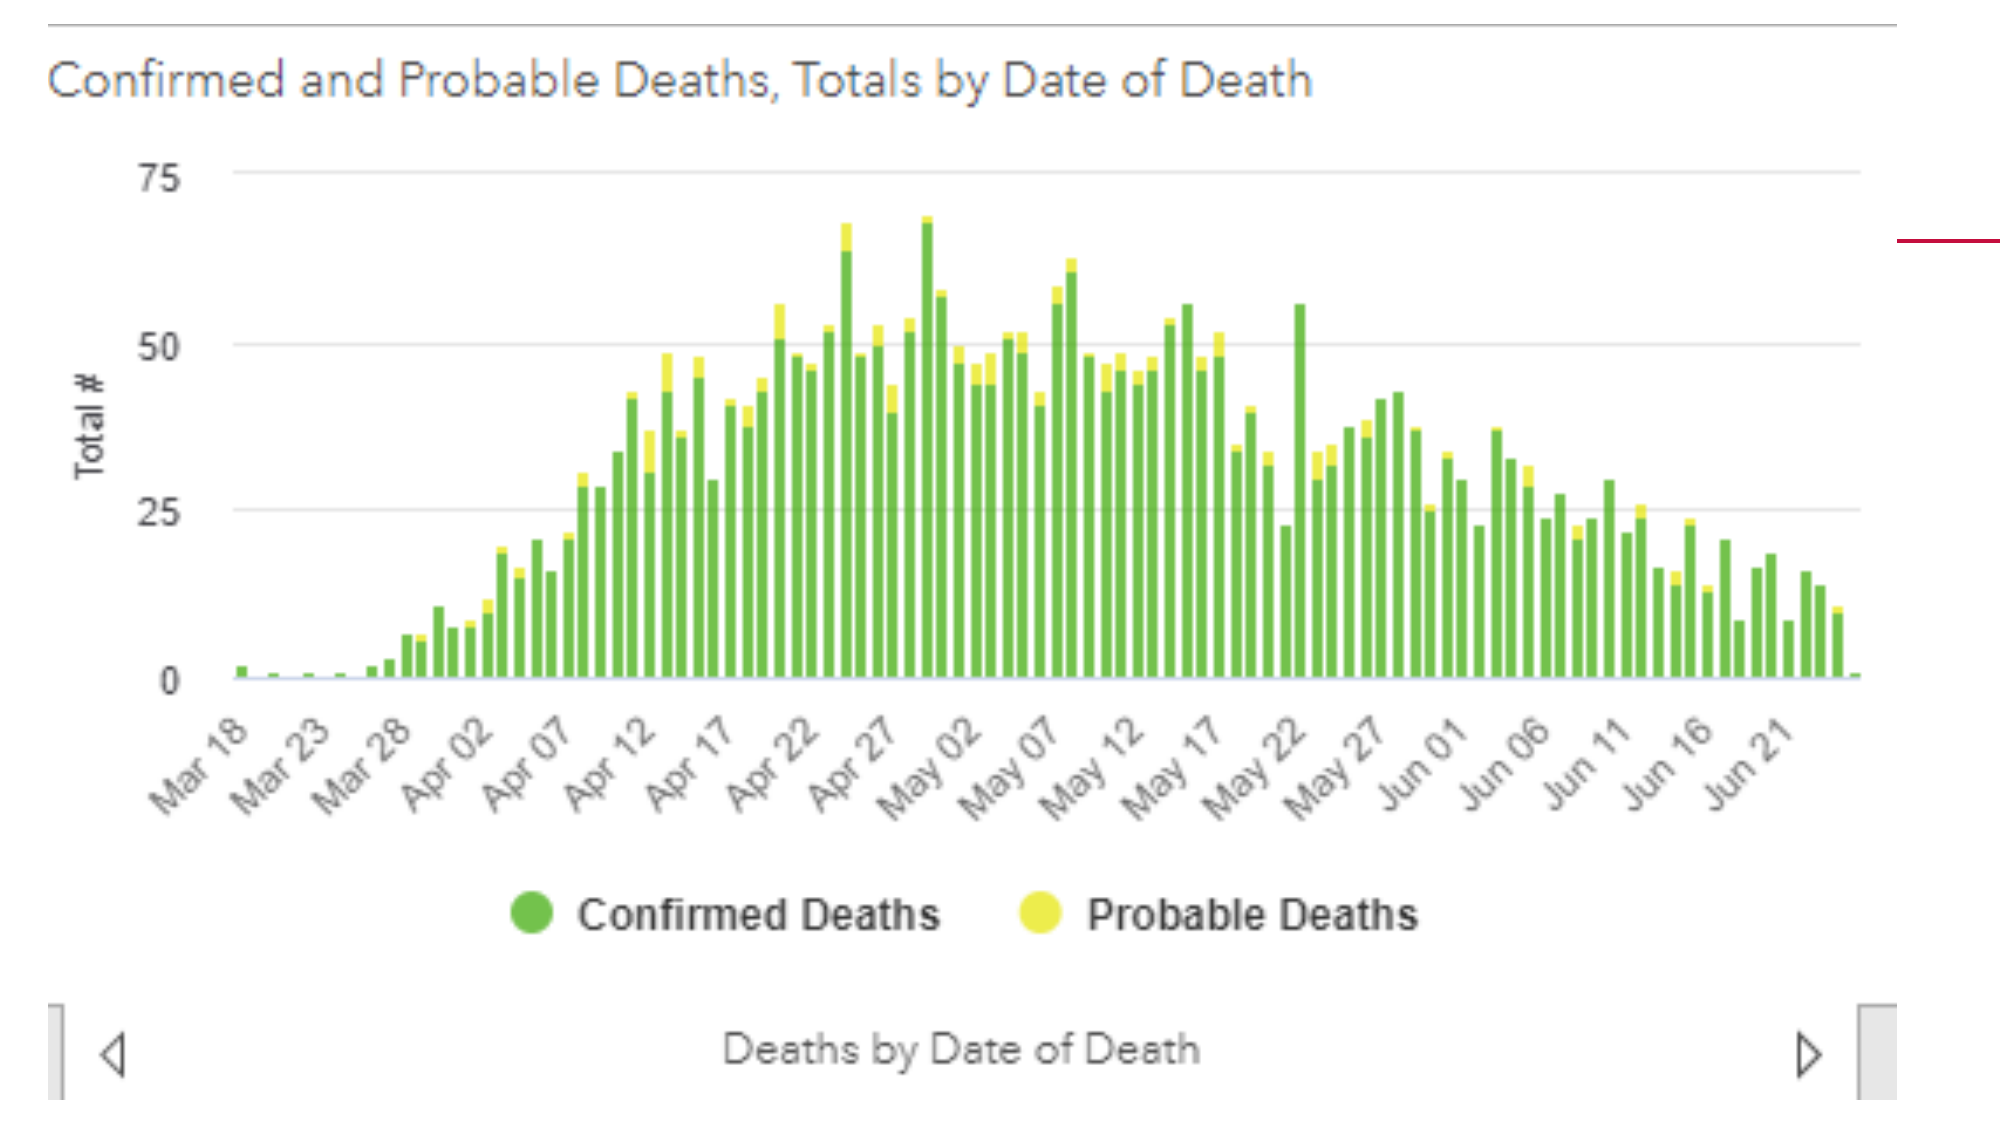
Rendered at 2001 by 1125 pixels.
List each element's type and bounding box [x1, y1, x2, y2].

picture [48, 24, 1897, 1100]
